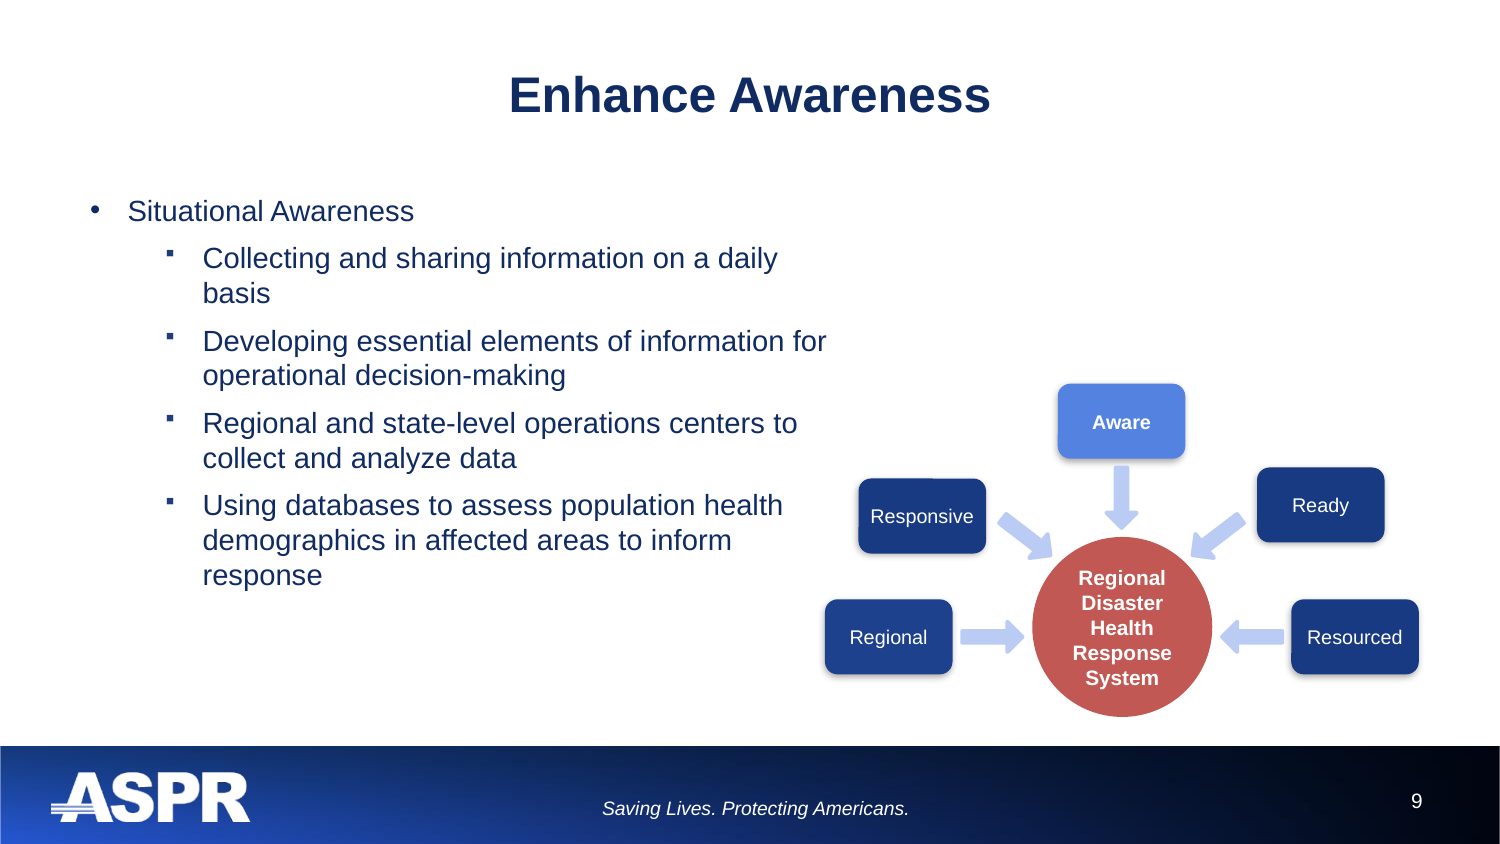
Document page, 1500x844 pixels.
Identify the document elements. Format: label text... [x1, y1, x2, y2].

picture [0, 746, 1500, 844]
title Enhance Awareness [75, 21, 1425, 163]
list Situational Awareness Collecting and sharing information on a daily basis Developing essential elements of information for operational decision-making Regional and state-level operations centers to collect and analyze data Using databases to assess population health demographics in affected areas to inform response [75, 184, 863, 722]
